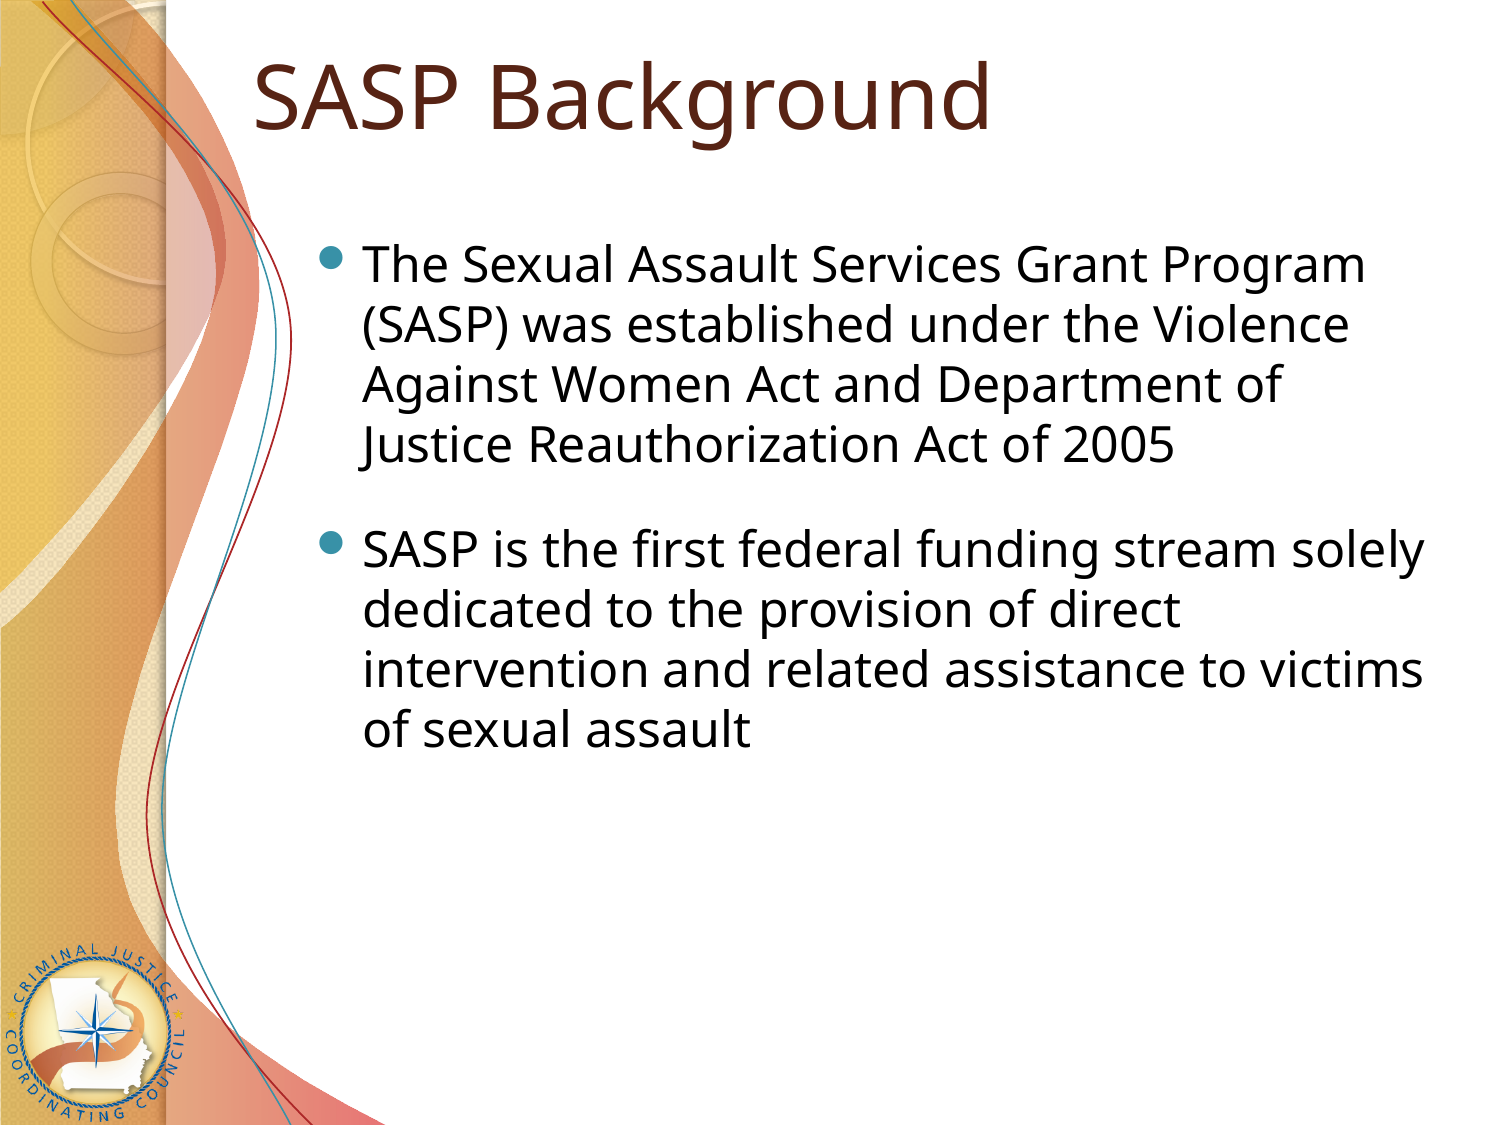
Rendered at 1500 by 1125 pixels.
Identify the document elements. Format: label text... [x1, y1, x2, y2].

picture [0, 937, 188, 1125]
list The Sexual Assault Services Grant Program (SASP) was established under the Violence Against Women Act and Department of Justice Reauthorization Act of 2005 SASP is the first federal funding stream solely dedicated to the provision of direct intervention and related assistance to victims of sexual assault [287, 224, 1451, 1013]
title SASP Background [237, 0, 1468, 188]
